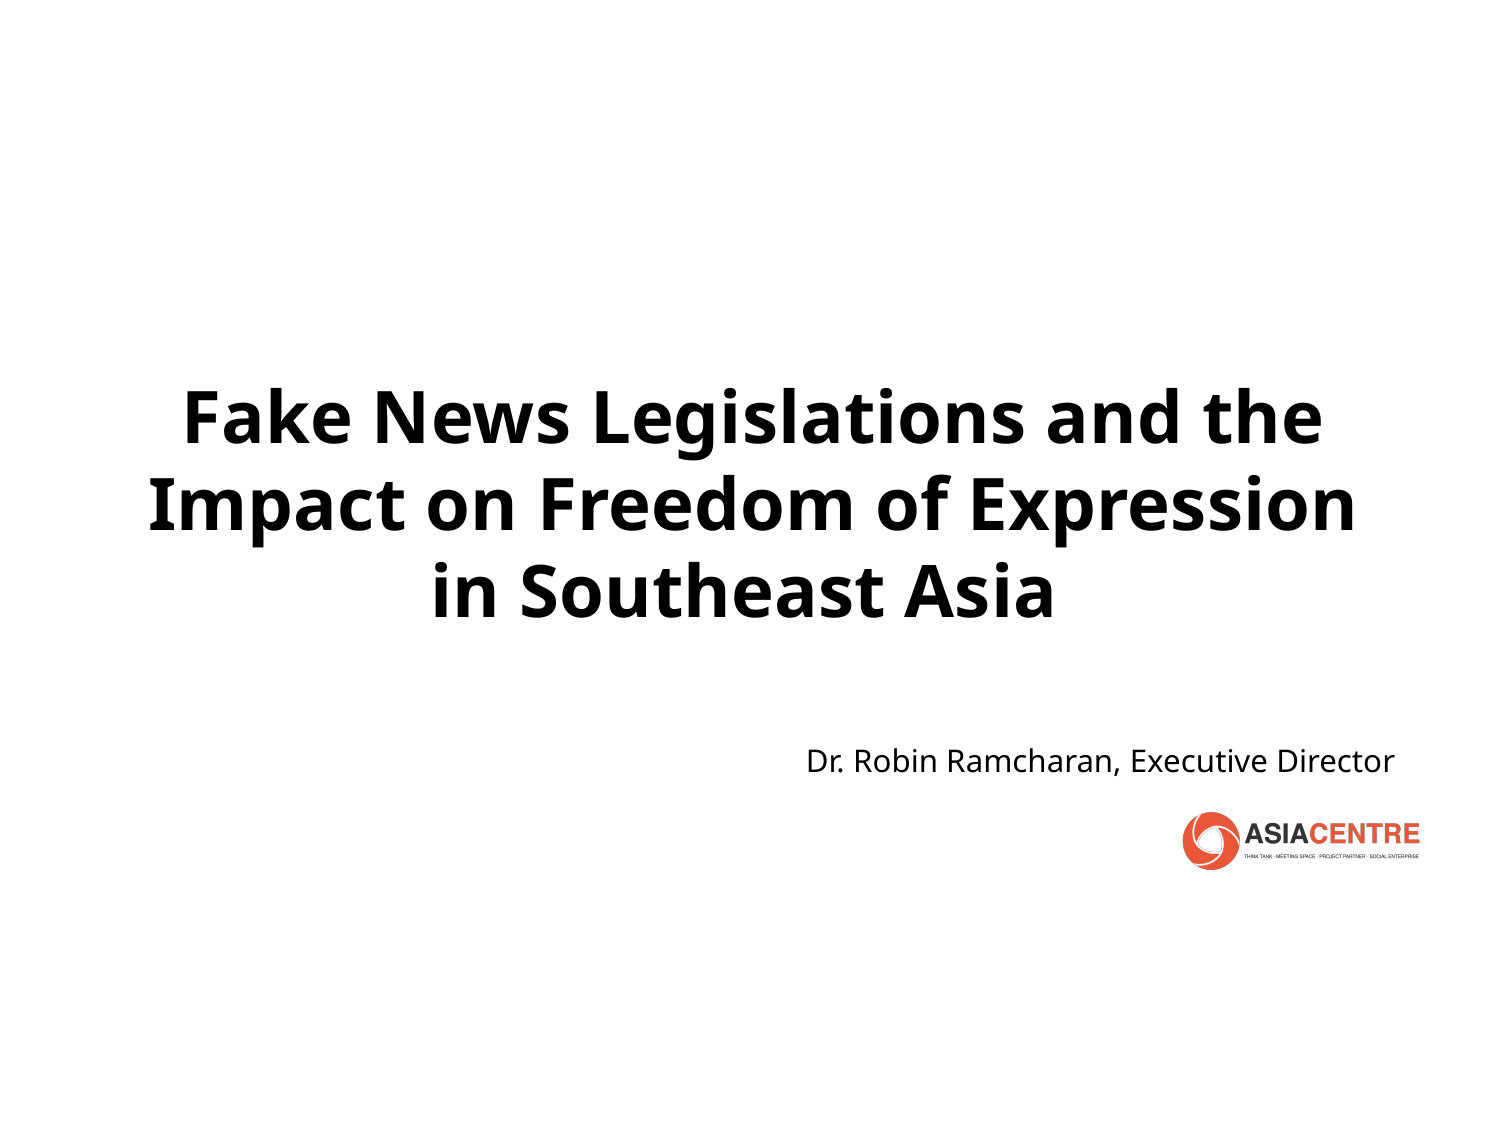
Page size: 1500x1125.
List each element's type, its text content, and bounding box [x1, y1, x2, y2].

title Fake News Legislations and the Impact on Freedom of Expression in Southeast Asia [125, 353, 1383, 648]
text_box Dr. Robin Ramcharan, Executive Director [790, 733, 1458, 787]
picture [1179, 800, 1424, 882]
